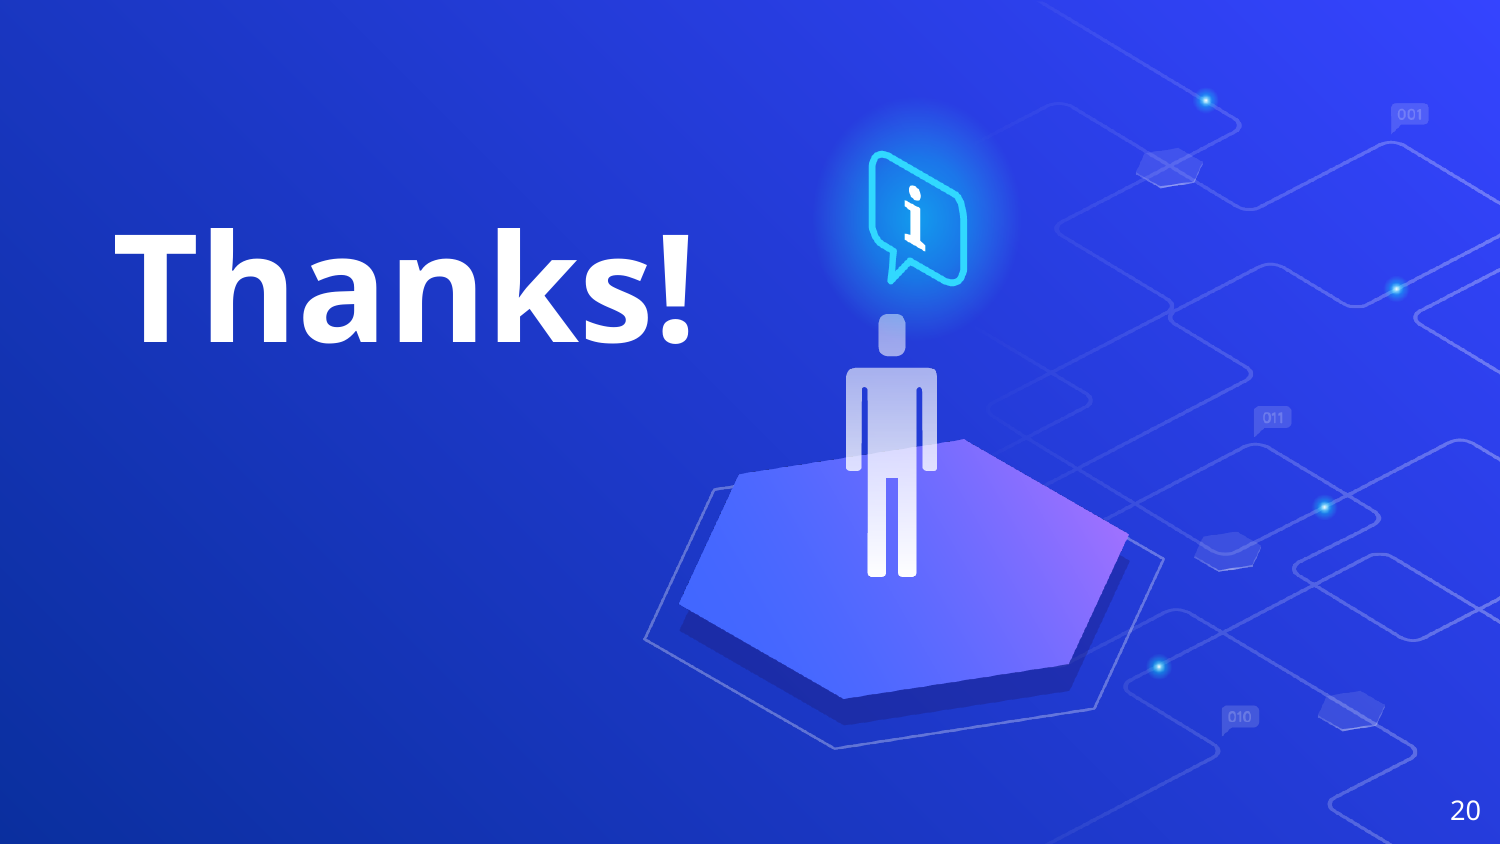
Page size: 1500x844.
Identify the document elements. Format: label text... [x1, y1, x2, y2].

picture [0, 0, 1500, 844]
title Thanks! [112, 220, 706, 373]
slide_number ‹#› [1391, 779, 1482, 844]
